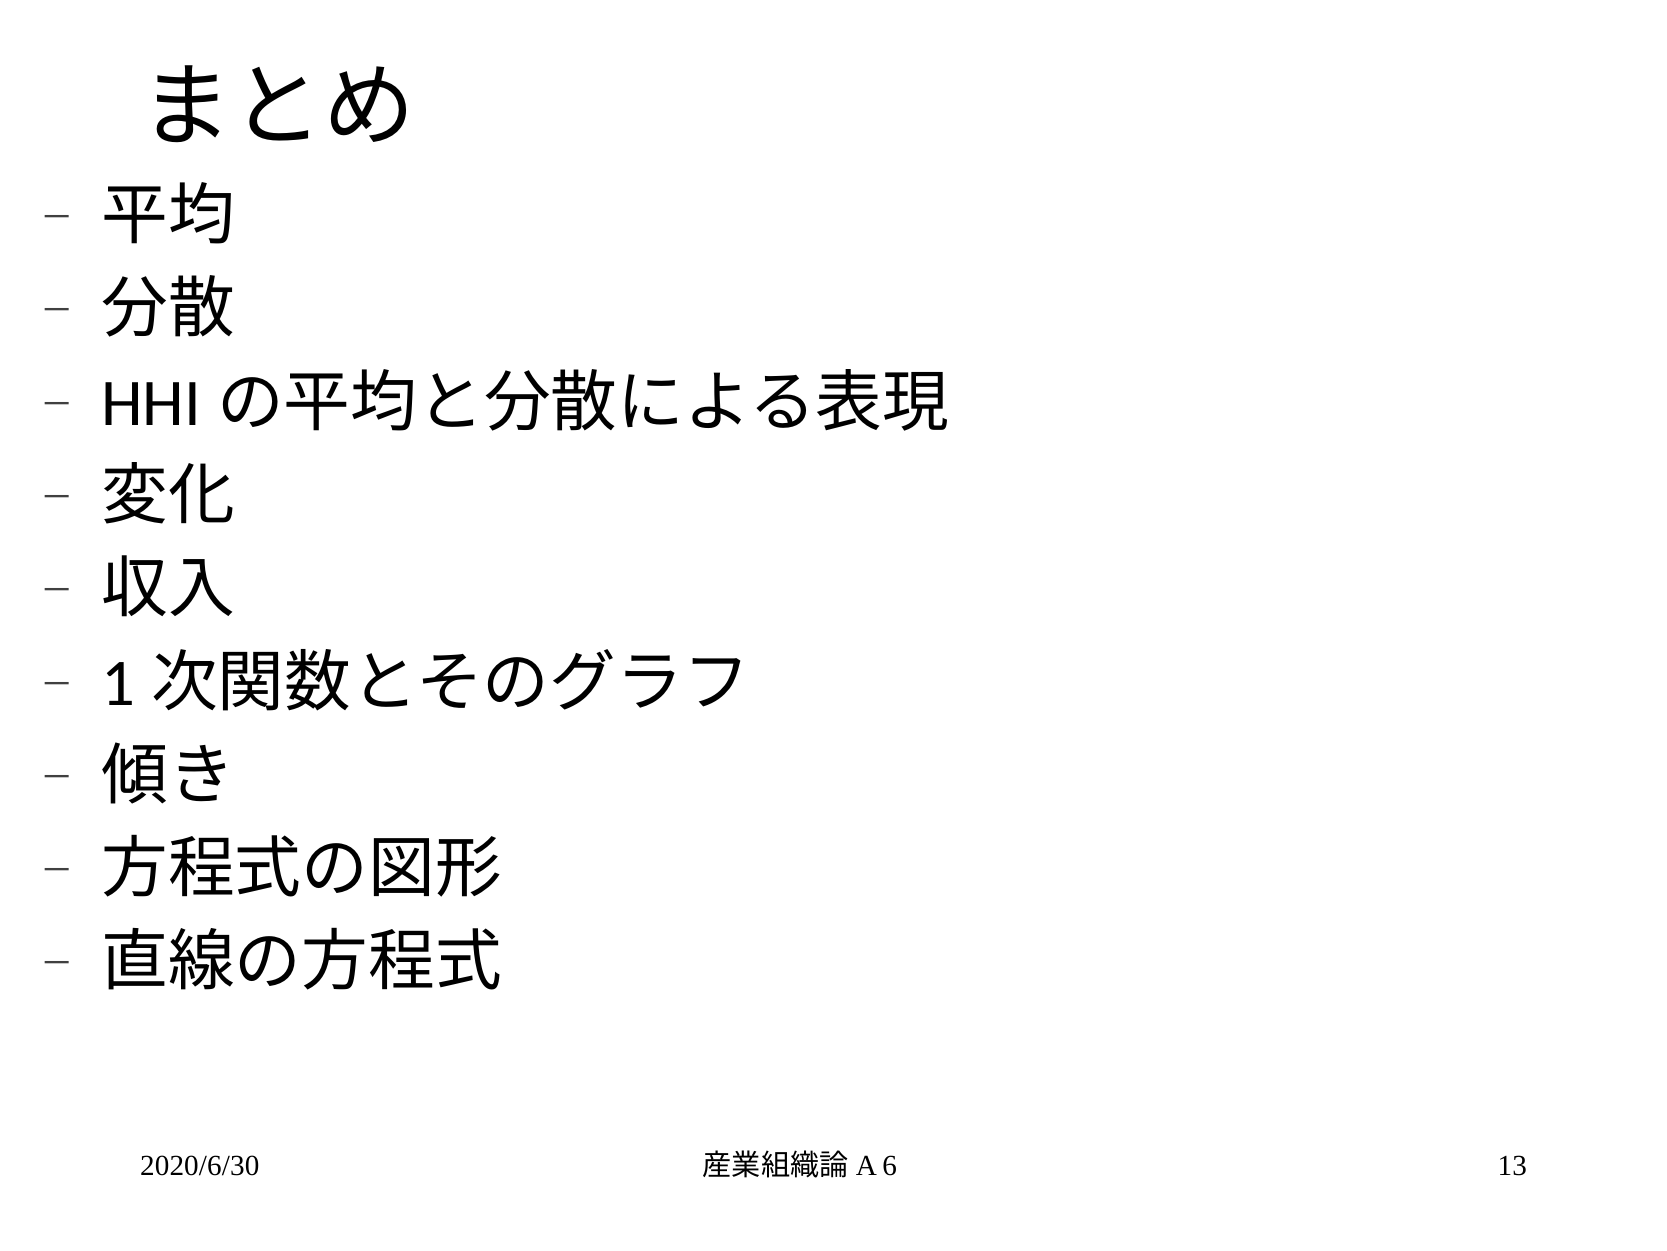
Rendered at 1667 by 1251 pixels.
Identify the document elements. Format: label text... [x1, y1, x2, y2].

title まとめ [125, 0, 1378, 164]
footer 産業組織論A 6 [372, 1138, 1194, 1223]
slide_number 13 [1194, 1138, 1543, 1223]
list 平均 分散 HHIの平均と分散による表現 変化 収入 1次関数とそのグラフ 傾き 方程式の図形 直線の方程式 [30, 164, 1625, 1122]
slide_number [124, 1138, 372, 1223]
